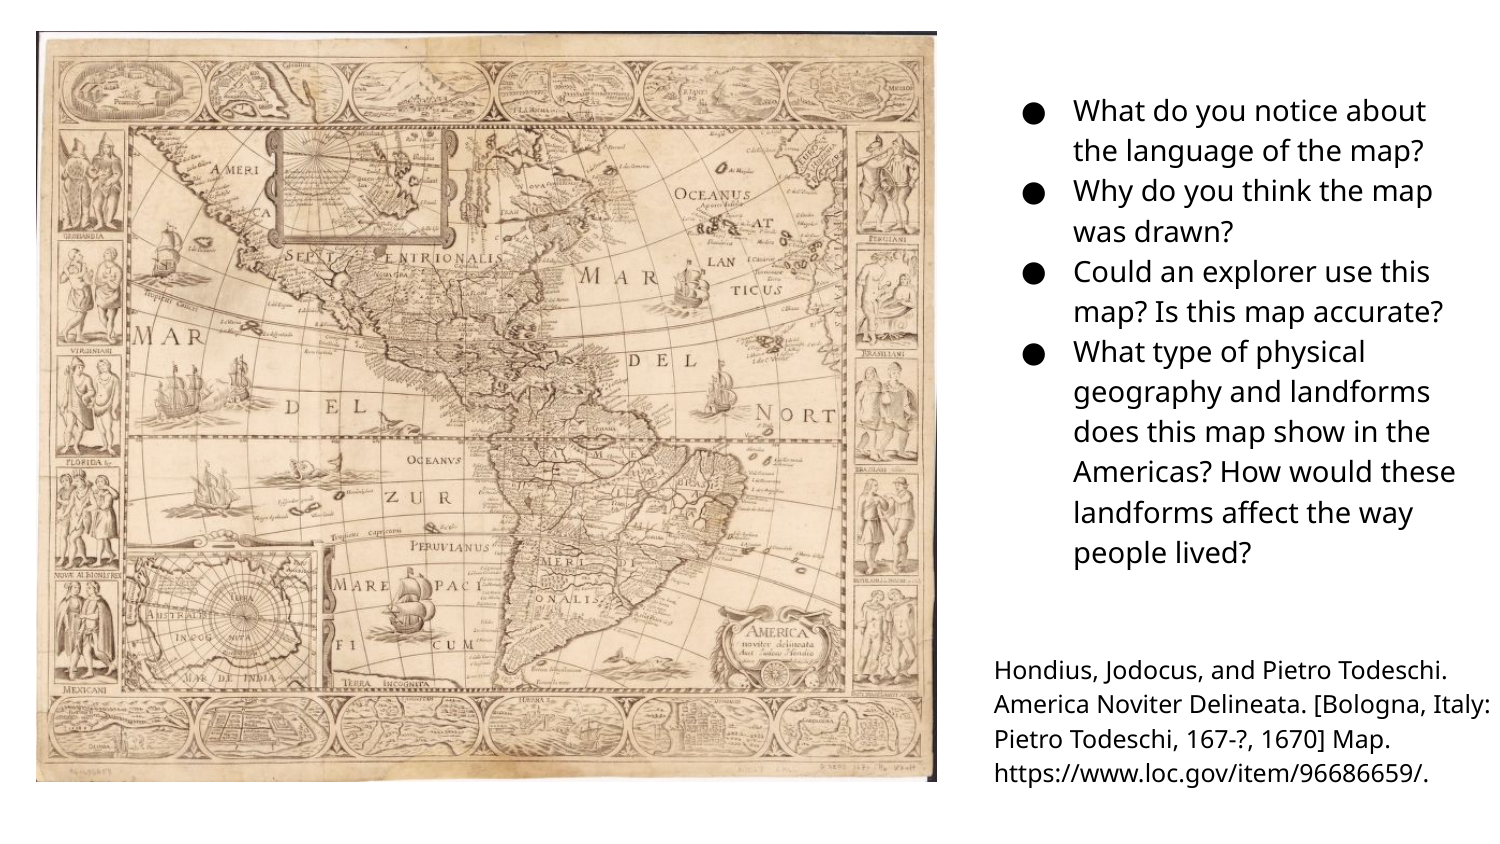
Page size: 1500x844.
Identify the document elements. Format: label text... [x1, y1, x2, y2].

picture [36, 31, 937, 782]
text_box What do you notice about the language of the map? Why do you think the map was drawn? Could an explorer use this map? Is this map accurate? What type of physical geography and landforms does this map show in the Americas? How would these landforms affect the way people lived? [983, 82, 1476, 575]
text_box Hondius, Jodocus, and Pietro Todeschi. America Noviter Delineata. [Bologna, Italy: Pietro Todeschi, 167-?, 1670] Map. https://www.loc.gov/item/96686659/. [903, 593, 1500, 844]
